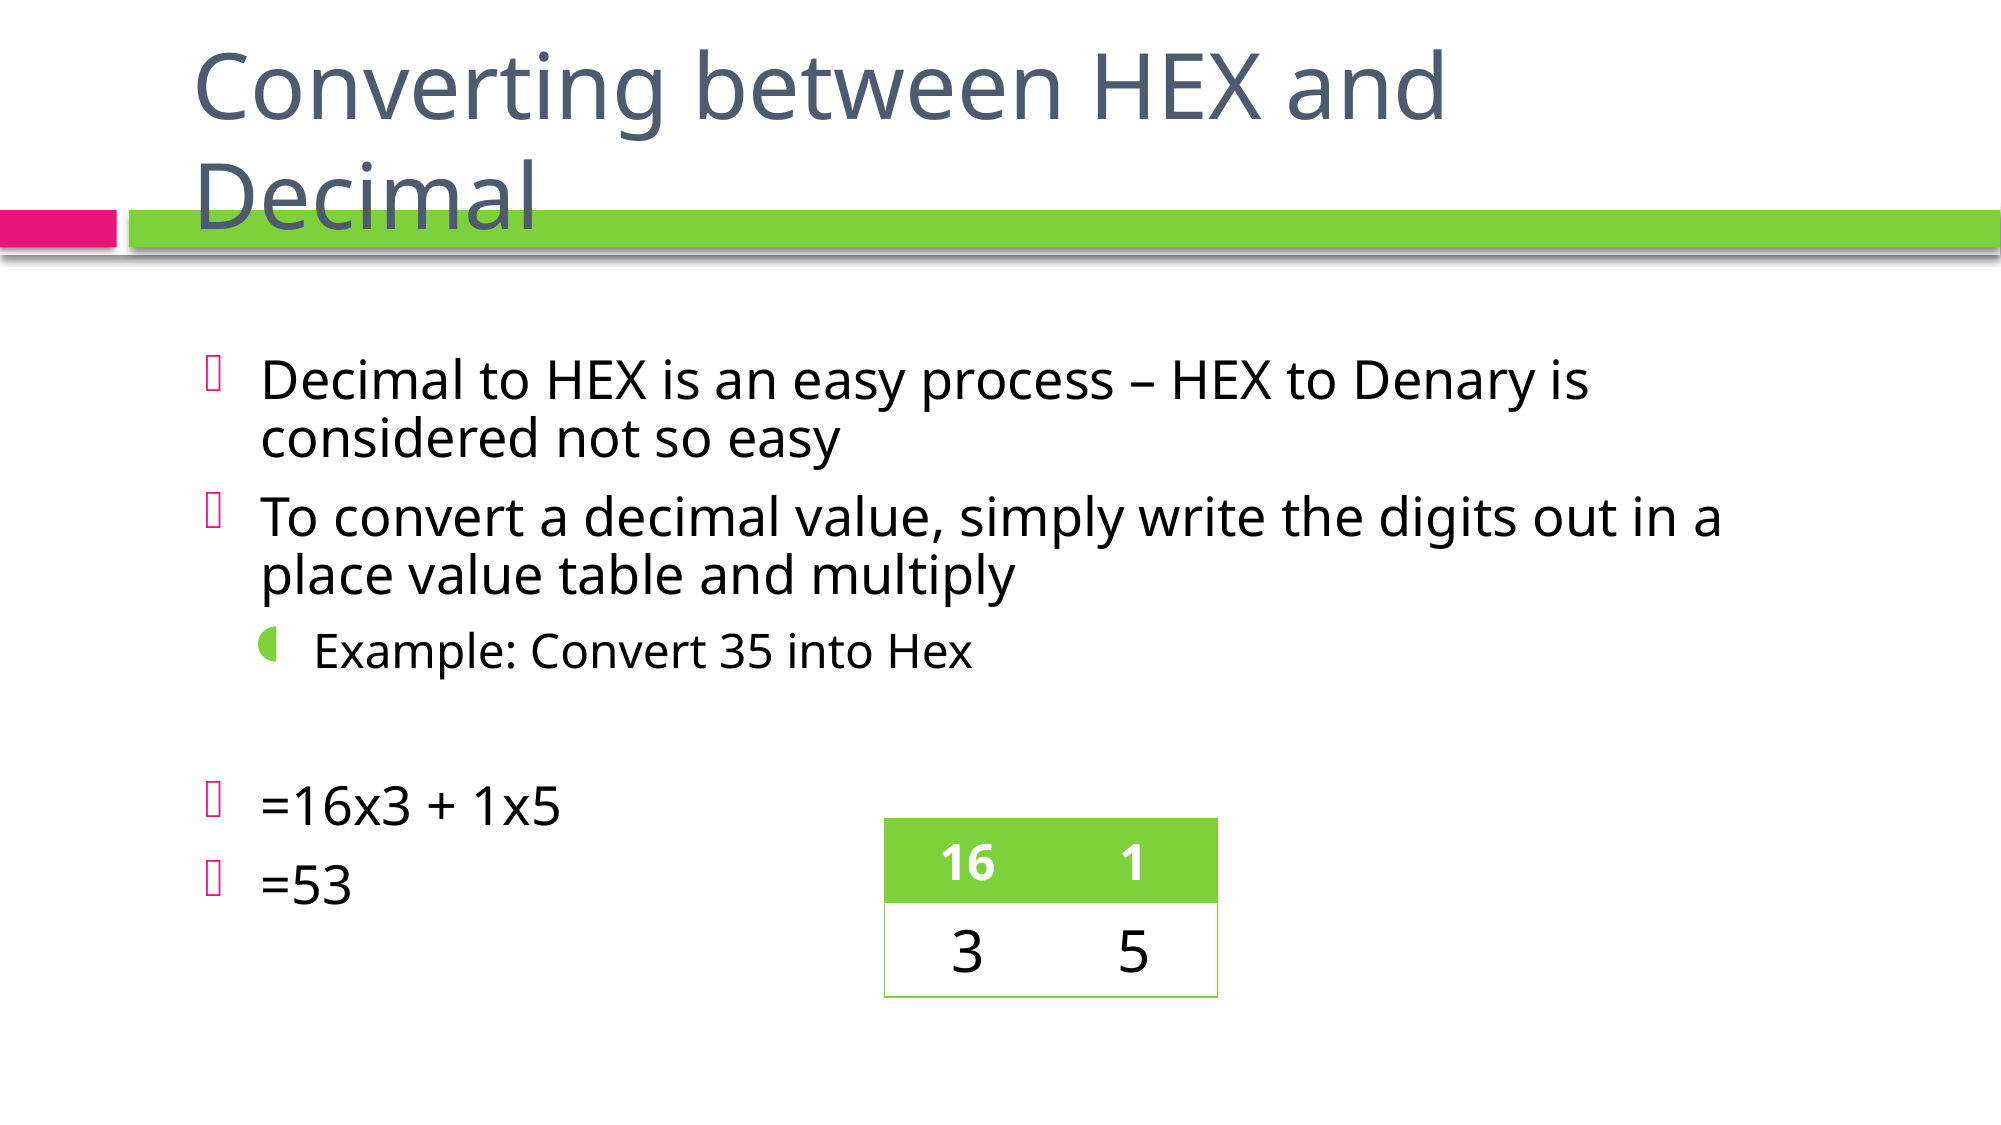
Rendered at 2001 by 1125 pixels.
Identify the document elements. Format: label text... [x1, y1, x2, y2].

list Decimal to HEX is an easy process – HEX to Denary is considered not so easy To convert a decimal value, simply write the digits out in a place value table and multiply Example: Convert 35 into Hex =16x3 + 1x5 =53 [189, 345, 1836, 946]
table_cell 5 [1051, 903, 1217, 996]
table_header 1 [1051, 820, 1217, 902]
table_cell 3 [885, 903, 1051, 996]
table_header 16 [885, 820, 1051, 902]
title Converting between HEX and Decimal [177, 79, 1615, 196]
